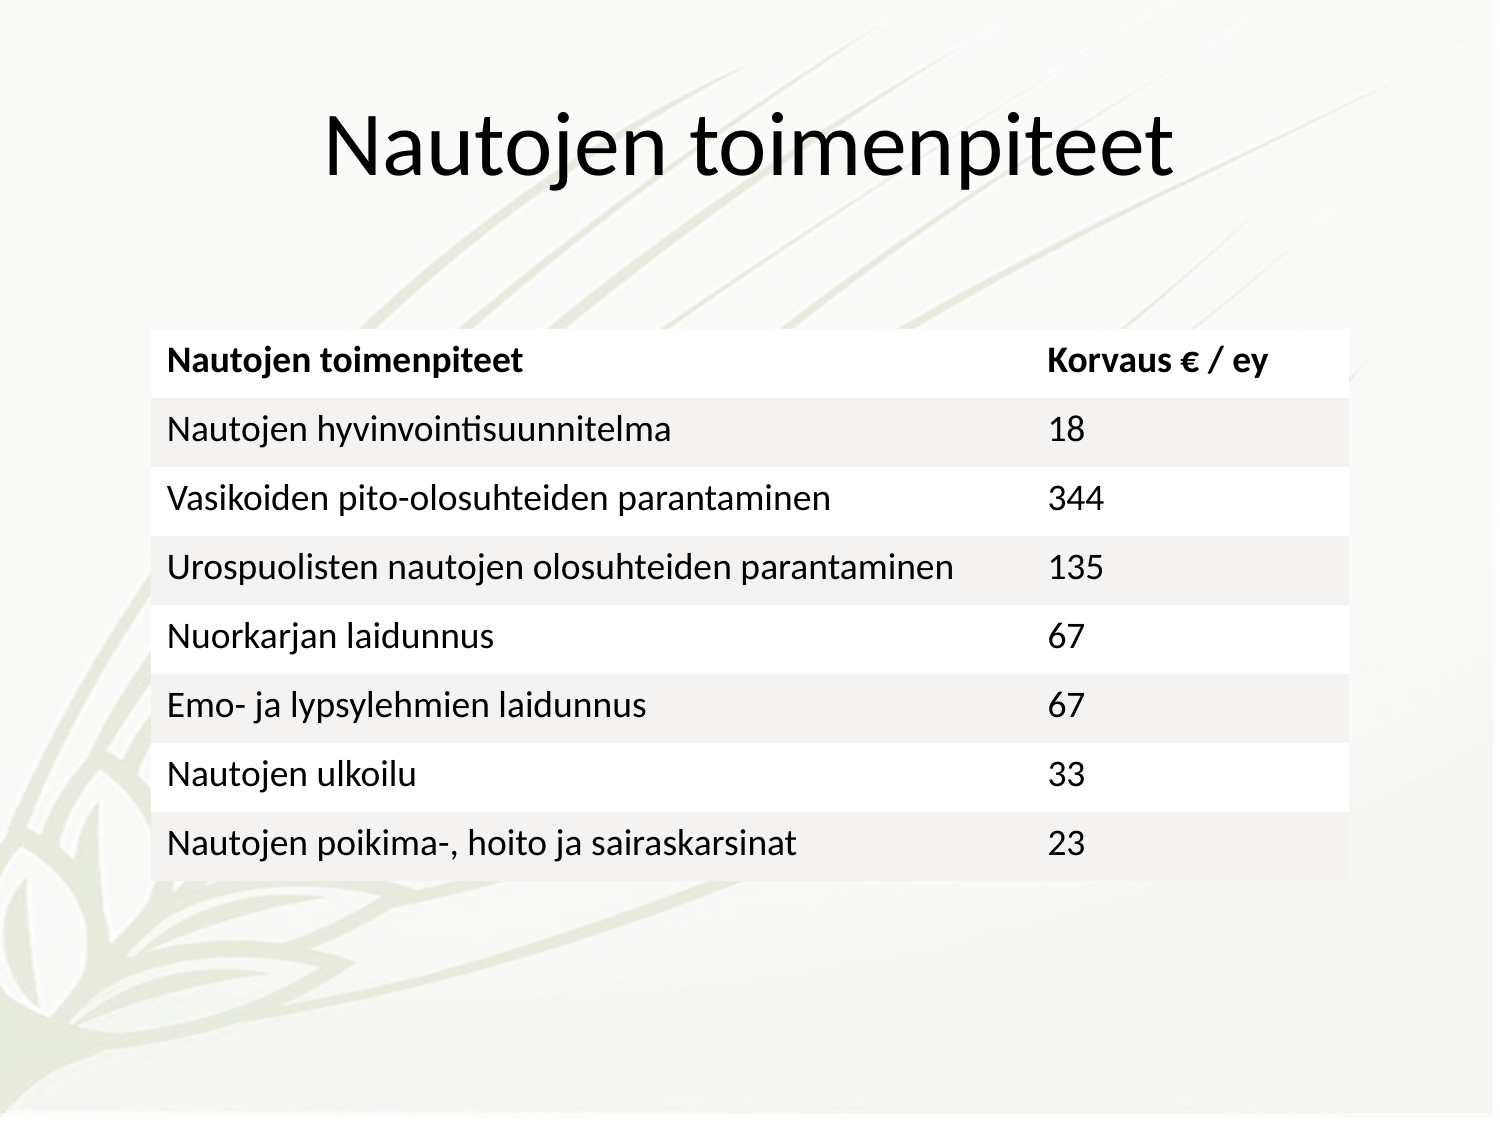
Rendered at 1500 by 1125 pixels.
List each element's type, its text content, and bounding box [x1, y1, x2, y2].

table_cell 33 [1032, 743, 1349, 812]
table_cell 135 [1032, 536, 1349, 605]
table_header Korvaus € / ey [1032, 329, 1349, 398]
table_cell 23 [1032, 812, 1349, 881]
table_cell Vasikoiden pito-olosuhteiden parantaminen [151, 467, 1032, 536]
table_cell Nautojen poikima-, hoito ja sairaskarsinat [151, 812, 1032, 881]
title Nautojen toimenpiteet [75, 45, 1425, 233]
table_cell 18 [1032, 398, 1349, 467]
table_cell Emo- ja lypsylehmien laidunnus [151, 674, 1032, 743]
table_header Nautojen toimenpiteet [151, 329, 1032, 398]
table_cell Urospuolisten nautojen olosuhteiden parantaminen [151, 536, 1032, 605]
picture [0, 0, 1500, 1125]
table_cell 344 [1032, 467, 1349, 536]
table_cell Nautojen ulkoilu [151, 743, 1032, 812]
table_cell 67 [1032, 605, 1349, 674]
table_cell Nautojen hyvinvointisuunnitelma [151, 398, 1032, 467]
table_cell Nuorkarjan laidunnus [151, 605, 1032, 674]
table_cell 67 [1032, 674, 1349, 743]
